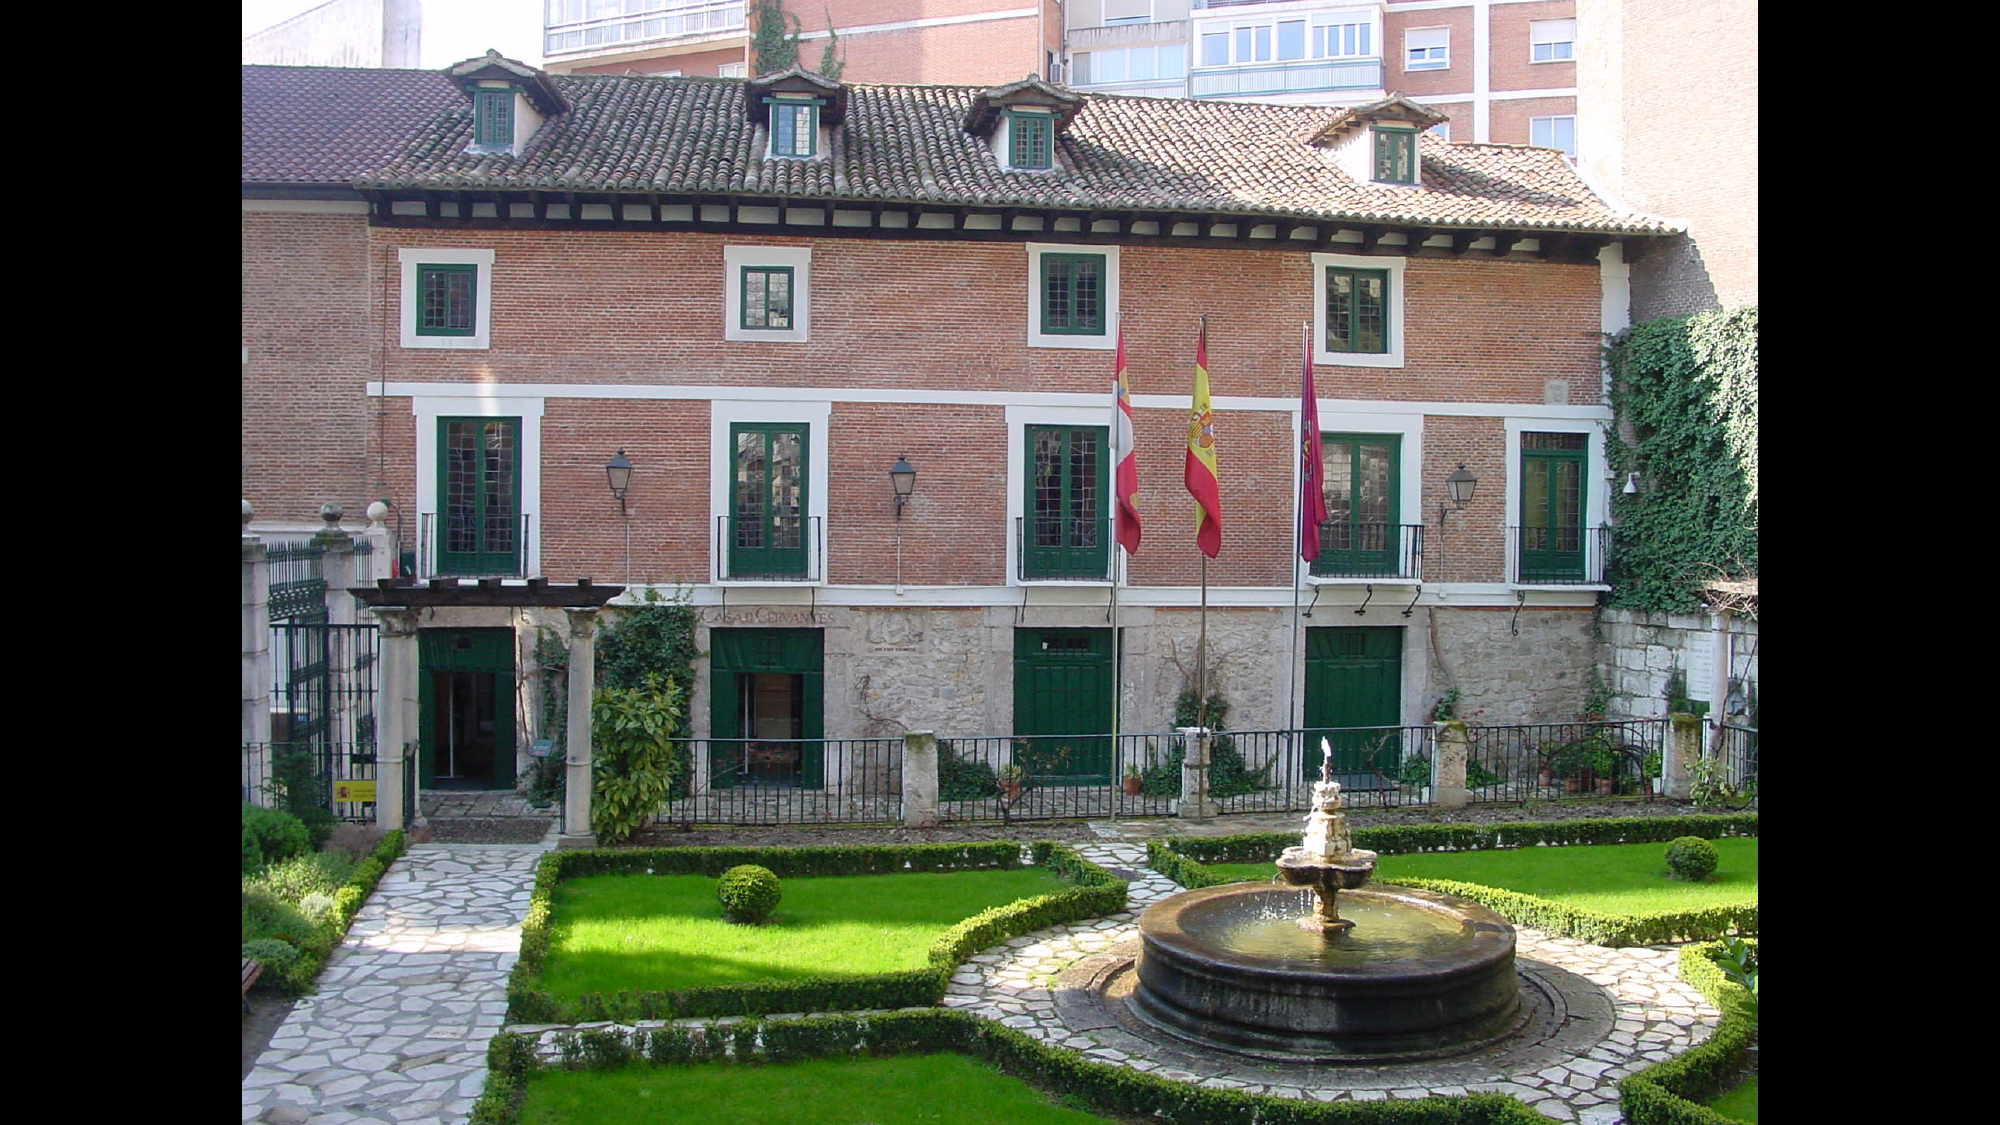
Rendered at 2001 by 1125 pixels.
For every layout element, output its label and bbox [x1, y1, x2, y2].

picture [242, 0, 1758, 1125]
